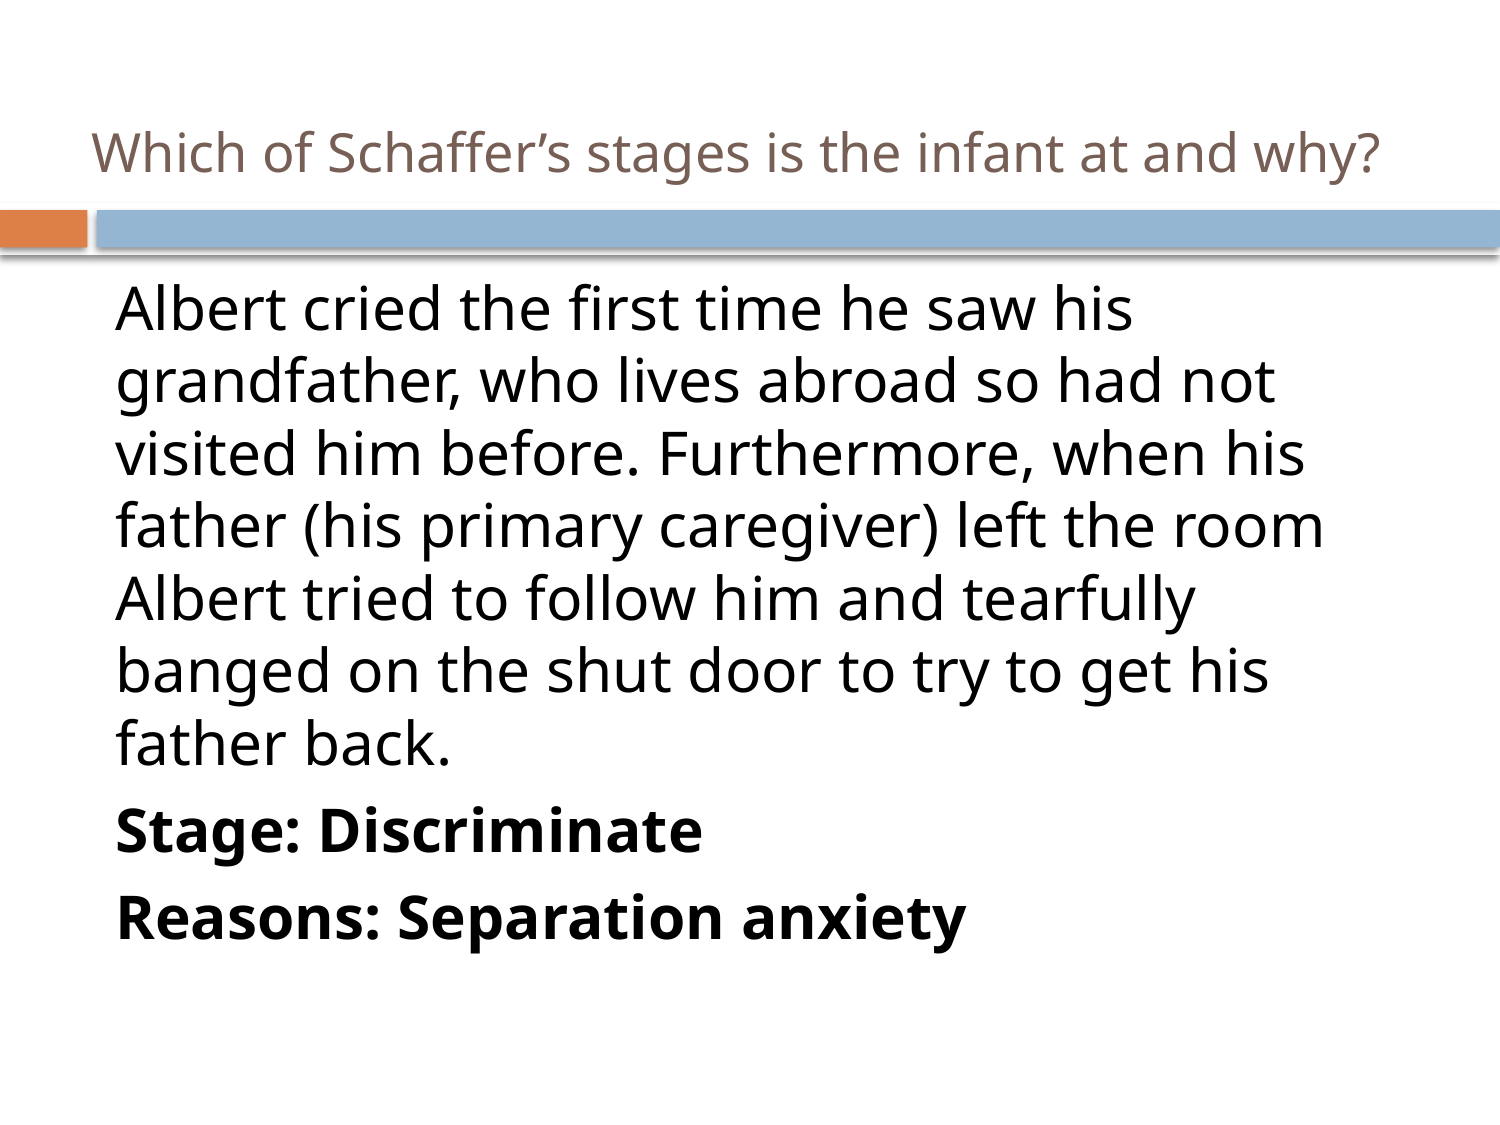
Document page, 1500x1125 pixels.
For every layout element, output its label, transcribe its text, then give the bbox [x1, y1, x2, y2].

title Which of Schaffer’s stages is the infant at and why? [76, 90, 1427, 278]
list Albert cried the first time he saw his grandfather, who lives abroad so had not visited him before. Furthermore, when his father (his primary caregiver) left the room Albert tried to follow him and tearfully banged on the shut door to try to get his father back. Stage: Discriminate Reasons: Separation anxiety [100, 262, 1438, 1000]
